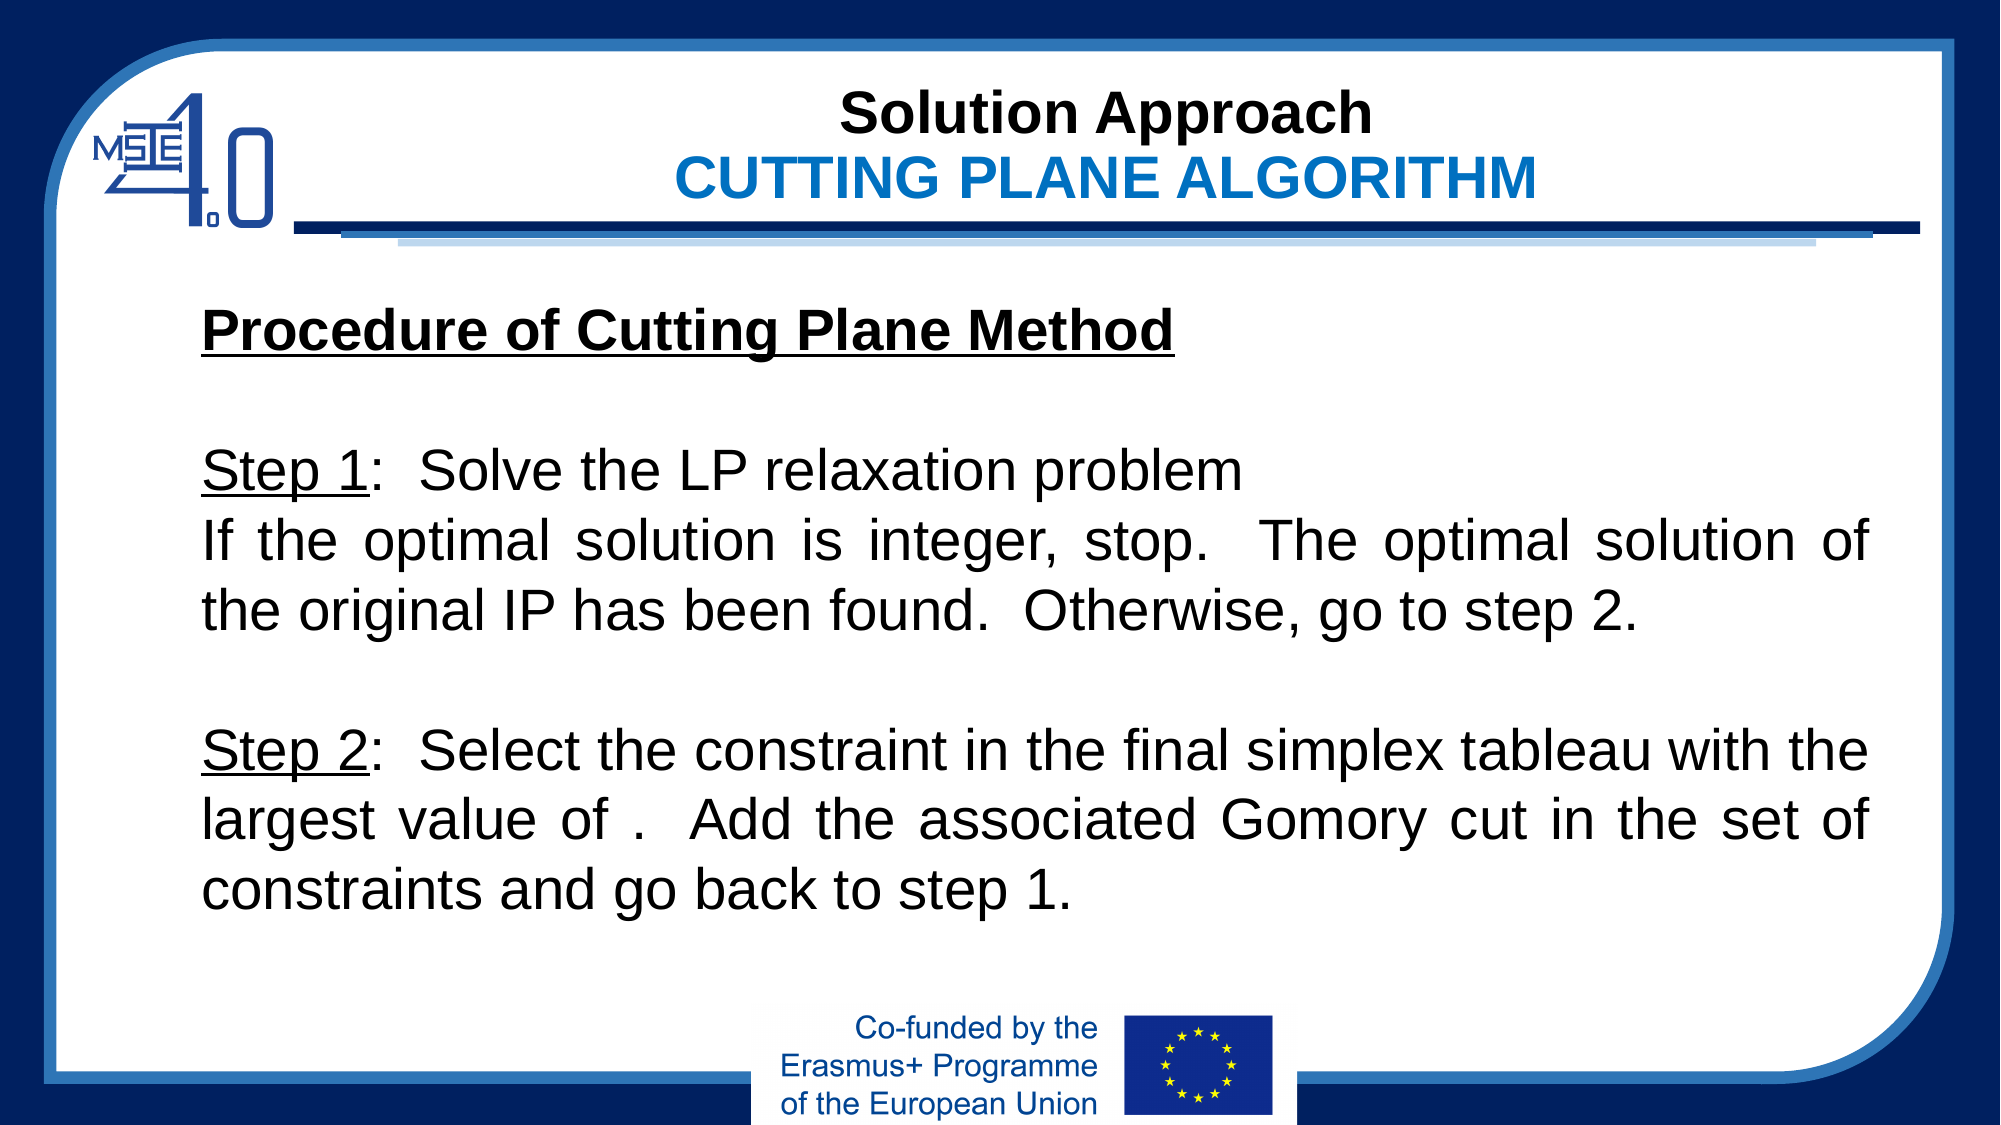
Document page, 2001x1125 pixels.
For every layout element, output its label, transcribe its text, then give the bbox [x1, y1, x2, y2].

title Solution Approach CUTTING PLANE ALGORITHM [294, 73, 1921, 220]
picture [751, 1003, 1298, 1125]
